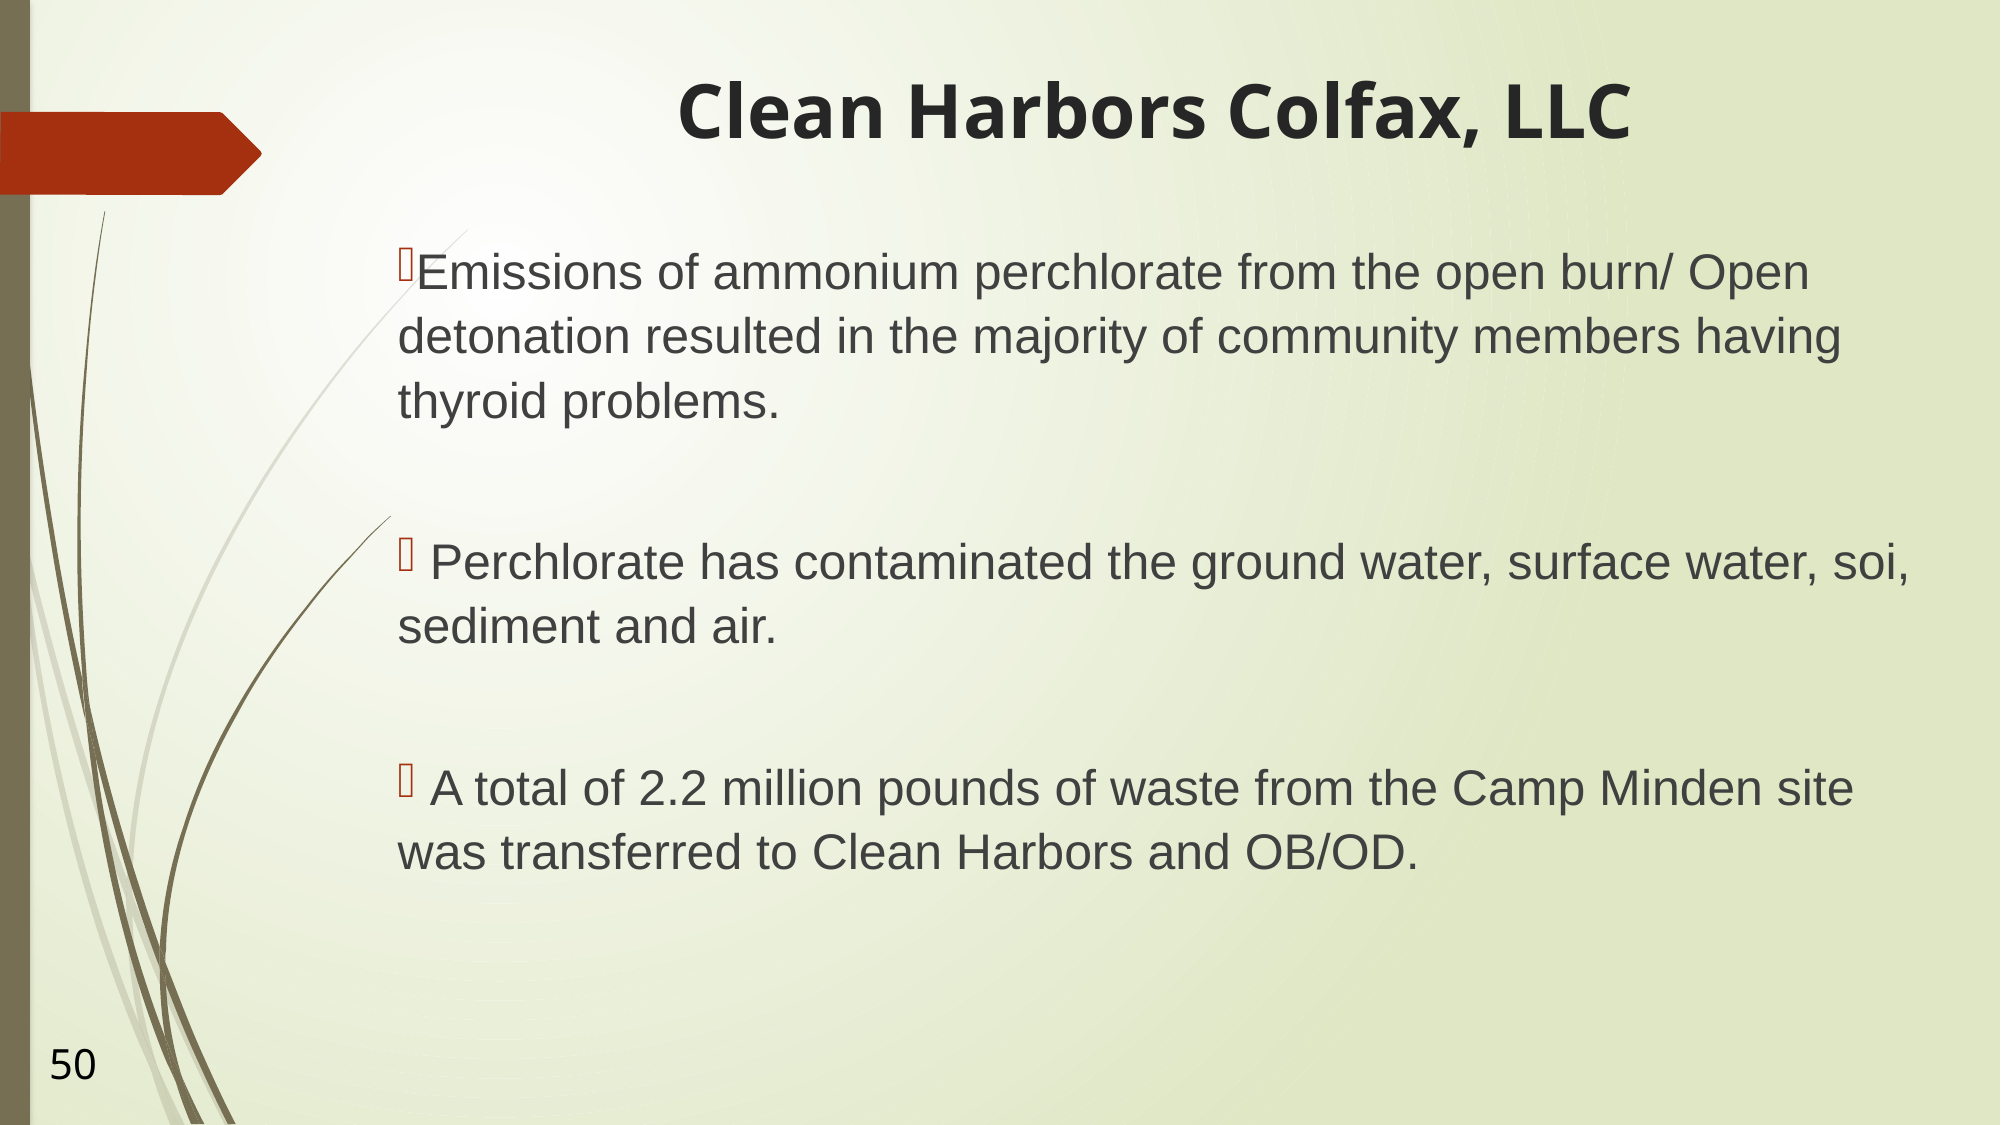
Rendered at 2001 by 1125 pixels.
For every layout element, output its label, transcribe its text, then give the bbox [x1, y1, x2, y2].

list Emissions of ammonium perchlorate from the open burn/ Open detonation resulted in the majority of community members having thyroid problems. Perchlorate has contaminated the ground water, surface water, soi, sediment and air. A total of 2.2 million pounds of waste from the Camp Minden site was transferred to Clean Harbors and OB/OD. [382, 227, 1929, 980]
title Clean Harbors Colfax, LLC [424, 50, 1887, 227]
slide_number 50 [0, 1036, 113, 1097]
